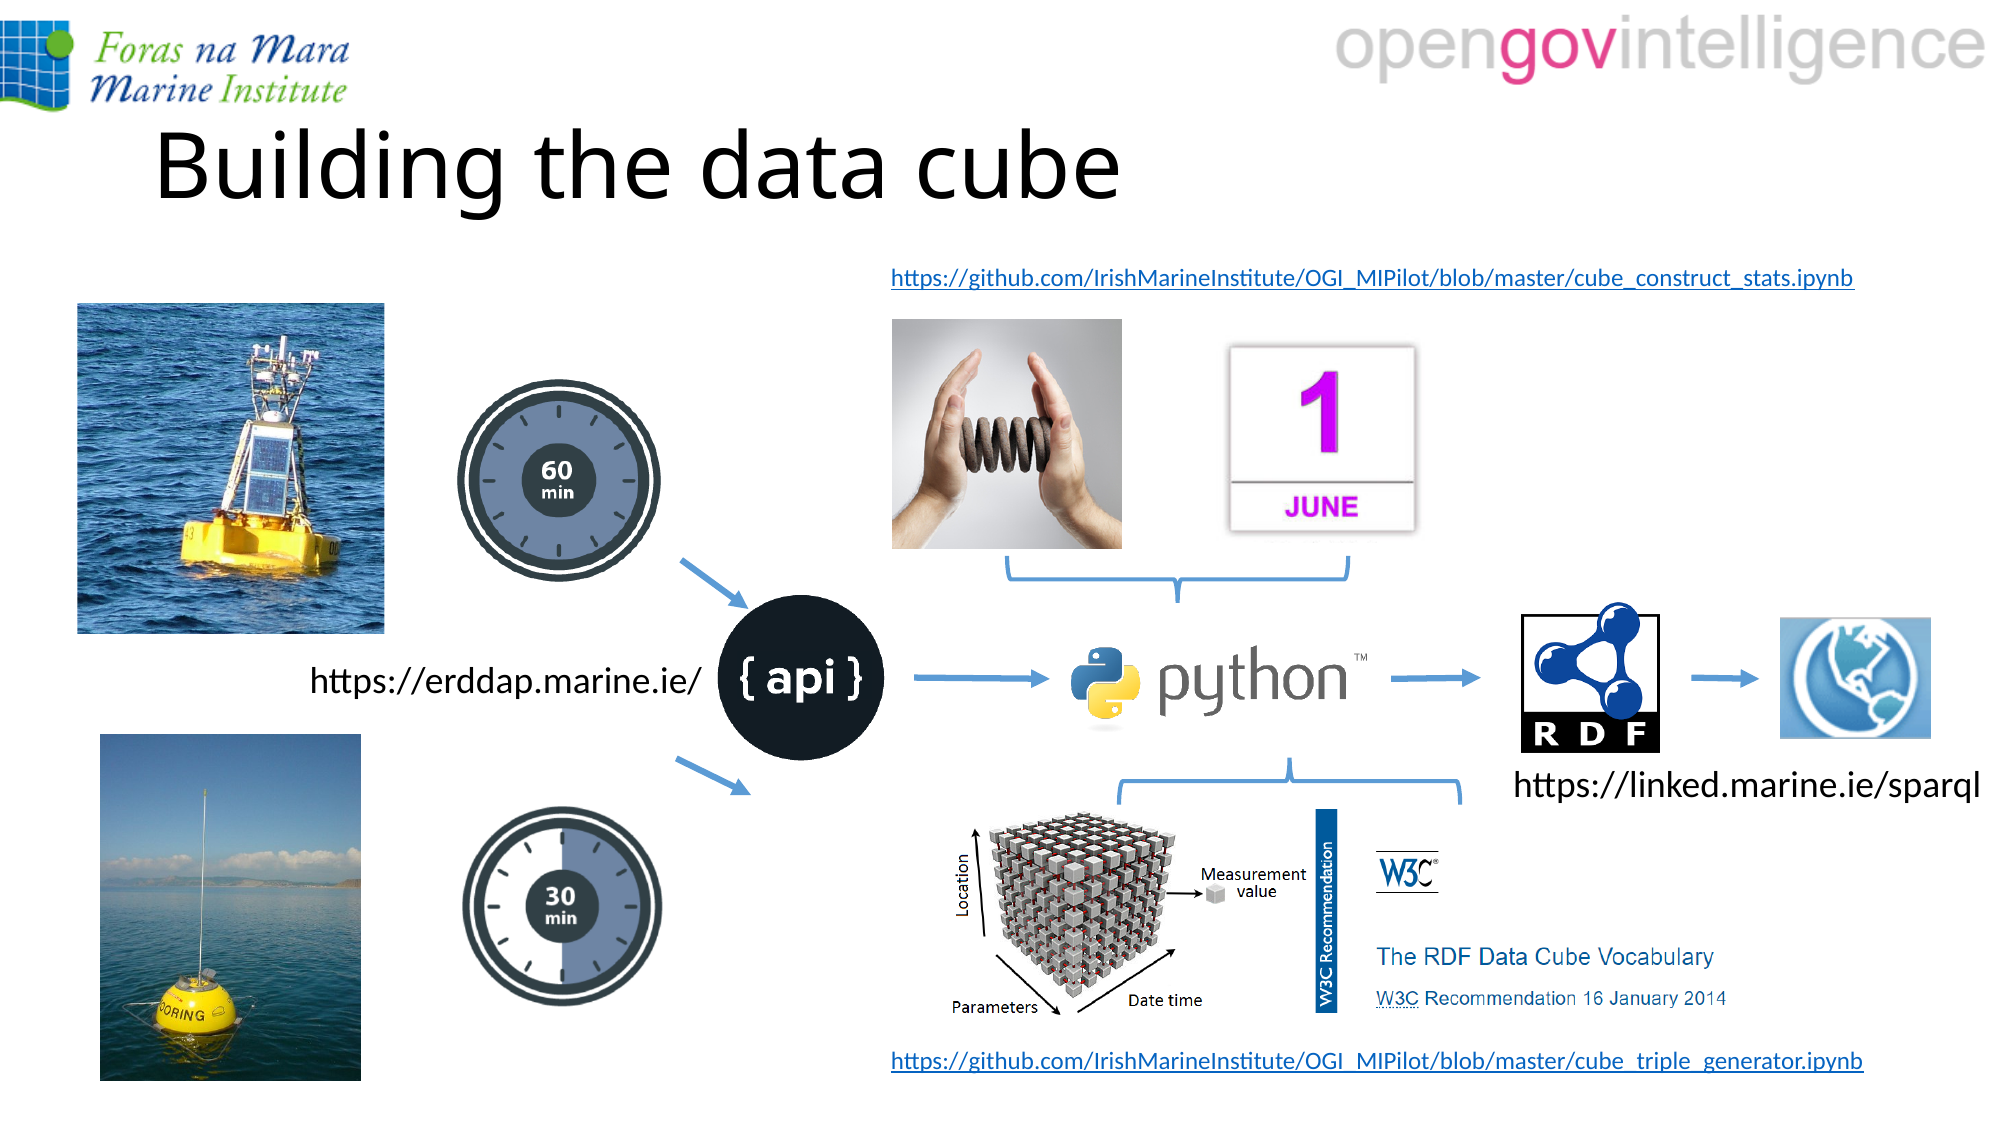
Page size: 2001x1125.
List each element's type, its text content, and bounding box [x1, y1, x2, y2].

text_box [681, 559, 749, 609]
text_box https://github.com/IrishMarineInstitute/OGI_MIPilot/blob/master/cube_construct_stats.ipynb [876, 254, 1877, 300]
picture [100, 734, 361, 1081]
text_box [1006, 555, 1349, 603]
picture [1780, 616, 1931, 739]
picture [1067, 643, 1370, 734]
text_box https://linked.marine.ie/sparql [1498, 752, 1997, 812]
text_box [679, 752, 748, 802]
picture [0, 10, 360, 122]
picture [435, 779, 689, 1033]
text_box [1118, 757, 1461, 805]
picture [687, 564, 915, 791]
picture [1331, 9, 2000, 94]
picture [1315, 809, 1796, 1013]
picture [77, 303, 385, 634]
picture [1521, 602, 1660, 753]
picture [1216, 333, 1429, 543]
picture [892, 319, 1122, 549]
text_box https://github.com/IrishMarineInstitute/OGI_MIPilot/blob/master/cube_triple_generator.ipynb [876, 1036, 1907, 1082]
picture [429, 351, 688, 609]
text_box https://erddap.marine.ie/ [294, 648, 687, 709]
title Building the data cube [137, 59, 1863, 278]
picture [947, 806, 1311, 1023]
